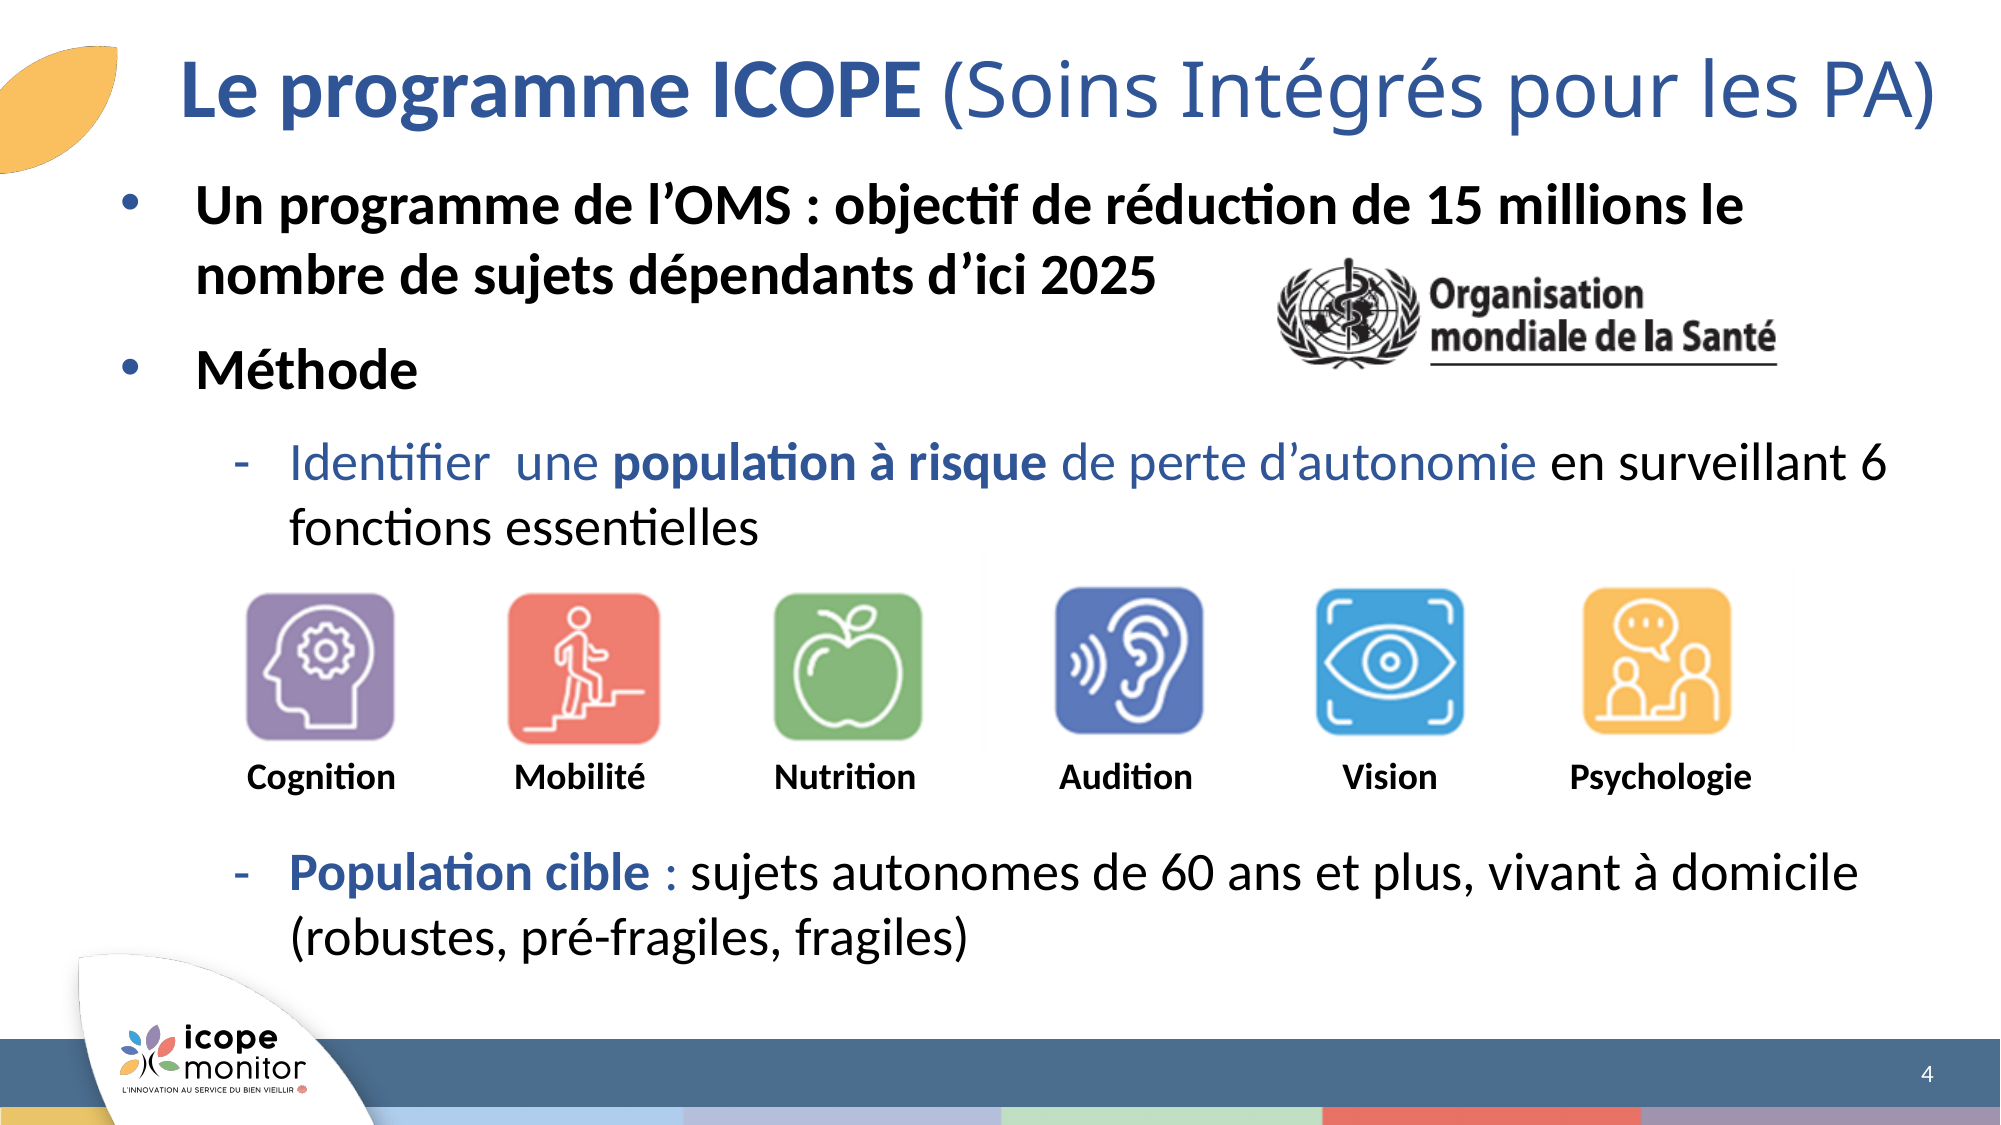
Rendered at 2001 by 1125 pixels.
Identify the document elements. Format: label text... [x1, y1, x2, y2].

title Le programme ICOPE (Soins Intégrés pour les PA) [165, 0, 2000, 179]
picture [31, 869, 481, 1125]
picture [0, 0, 149, 204]
slide_number 4 [1776, 1042, 1949, 1103]
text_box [105, 158, 1905, 975]
